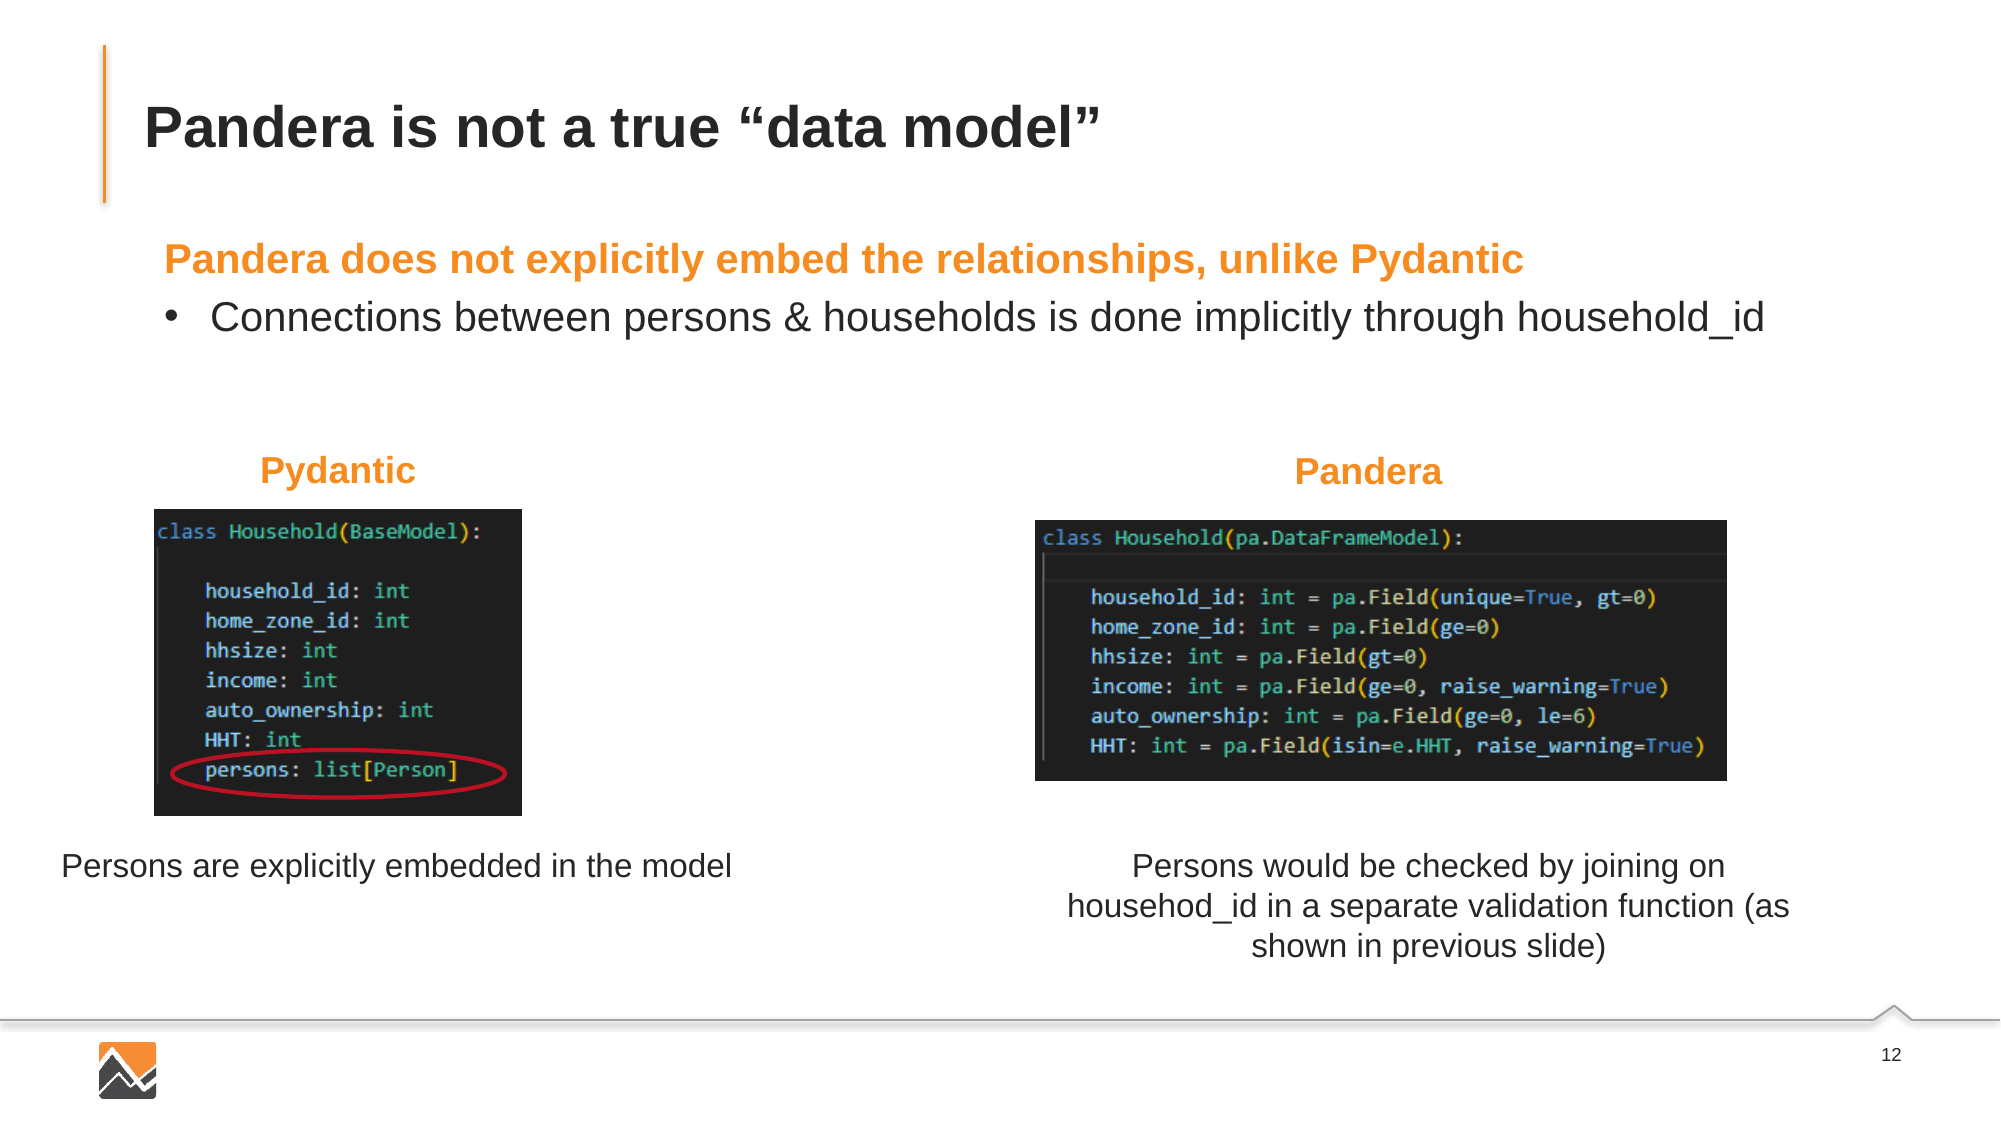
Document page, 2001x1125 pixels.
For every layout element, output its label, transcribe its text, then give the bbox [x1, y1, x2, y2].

list Pandera does not explicitly embed the relationships, unlike Pydantic Connections between persons & households is done implicitly through household_id [129, 224, 1901, 941]
picture [1035, 519, 1727, 782]
text_box Persons would be checked by joining on househod_id in a separate validation function (as shown in previous slide) [1012, 837, 1826, 961]
text_box Persons are explicitly embedded in the model [26, 837, 763, 919]
title Pandera is not a true “data model” [129, 45, 1900, 203]
text_box Pydantic [204, 438, 473, 498]
text_box Pandera [1234, 439, 1503, 500]
picture [87, 1029, 167, 1110]
picture [154, 509, 522, 816]
